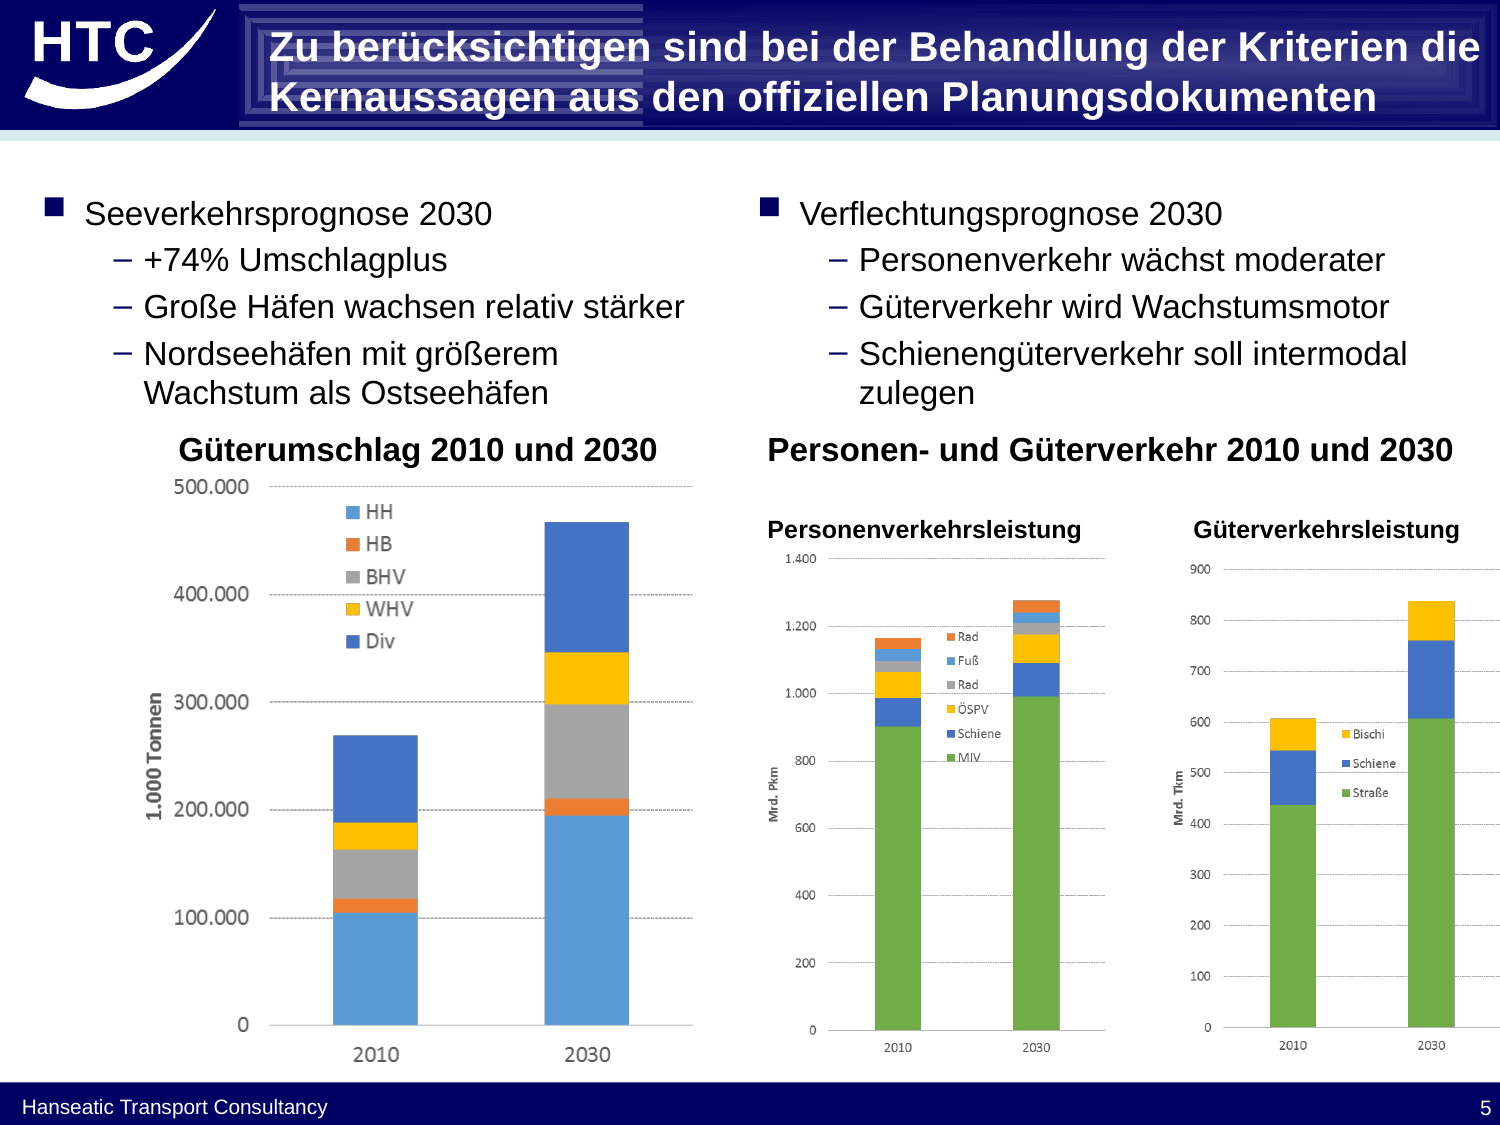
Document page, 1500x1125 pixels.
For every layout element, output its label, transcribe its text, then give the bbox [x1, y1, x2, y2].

list Seeverkehrsprognose 2030 +74% Umschlagplus Große Häfen wachsen relativ stärker Nordseehäfen mit größerem Wachstum als Ostseehäfen [26, 184, 717, 1000]
picture [1145, 548, 1500, 1076]
list Verflechtungsprognose 2030 Personenverkehr wächst moderater Güterverkehr wird Wachstumsmotor Schienengüterverkehr soll intermodal zulegen [741, 184, 1432, 1000]
slide_number 5 [1156, 1087, 1500, 1125]
picture [750, 537, 1106, 1080]
text_box Personen- und Güterverkehr 2010 und 2030 Personenverkehrsleistung Güterverkehrsleistung [752, 420, 1484, 551]
picture [101, 462, 694, 1083]
picture [0, 0, 239, 130]
title Zu berücksichtigen sind bei der Behandlung der Kriterien die Kernaussagen aus den offiziellen Planungsdokumenten [253, 29, 1500, 110]
text_box Güterumschlag 2010 und 2030 [163, 420, 674, 462]
